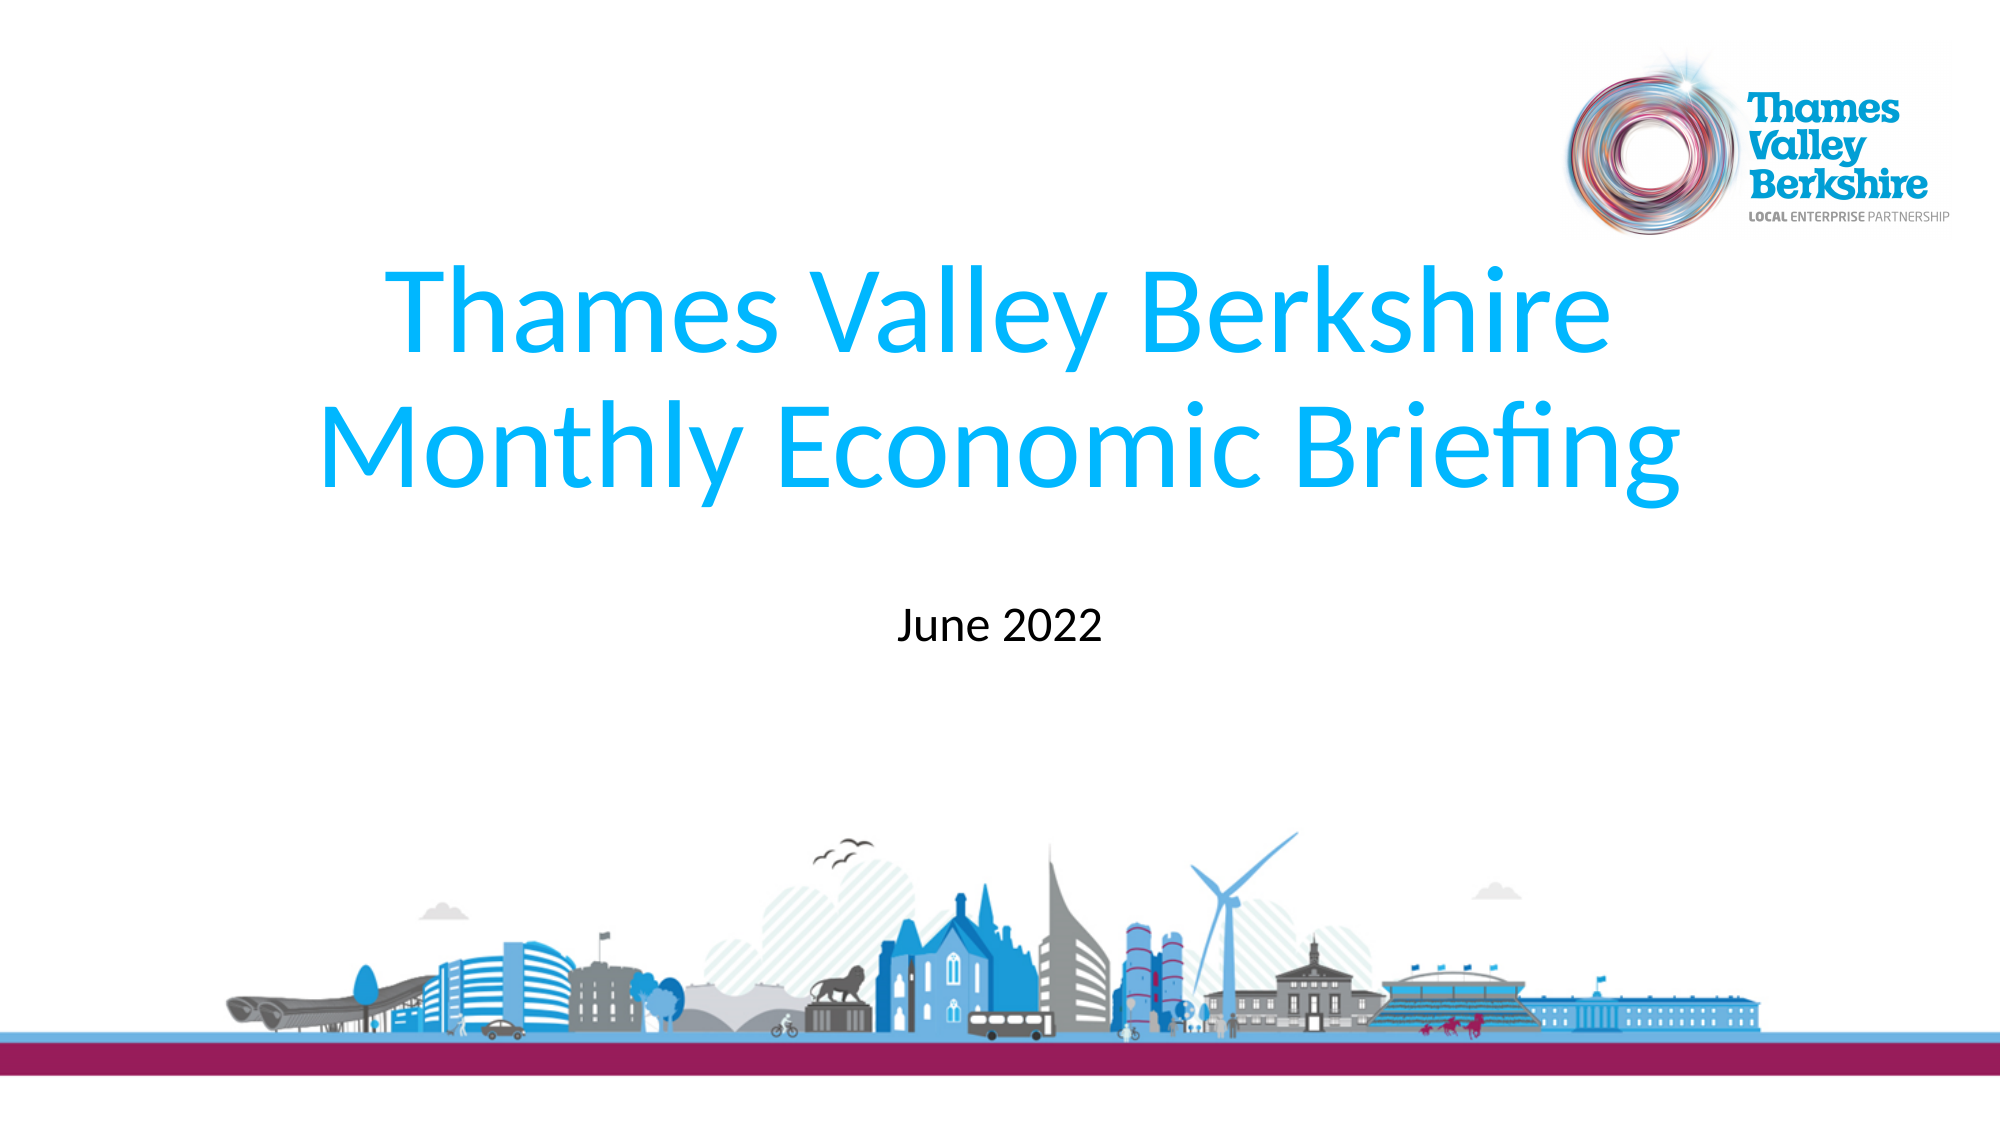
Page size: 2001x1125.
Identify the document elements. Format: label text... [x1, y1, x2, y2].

title Thames Valley Berkshire Monthly Economic Briefing [249, 184, 1750, 576]
picture [0, 815, 2000, 1125]
picture [1832, 180, 1847, 195]
subtitle June 2022 [249, 590, 1750, 863]
picture [1560, 40, 1952, 240]
picture [1878, 182, 1882, 194]
picture [1761, 185, 1767, 192]
